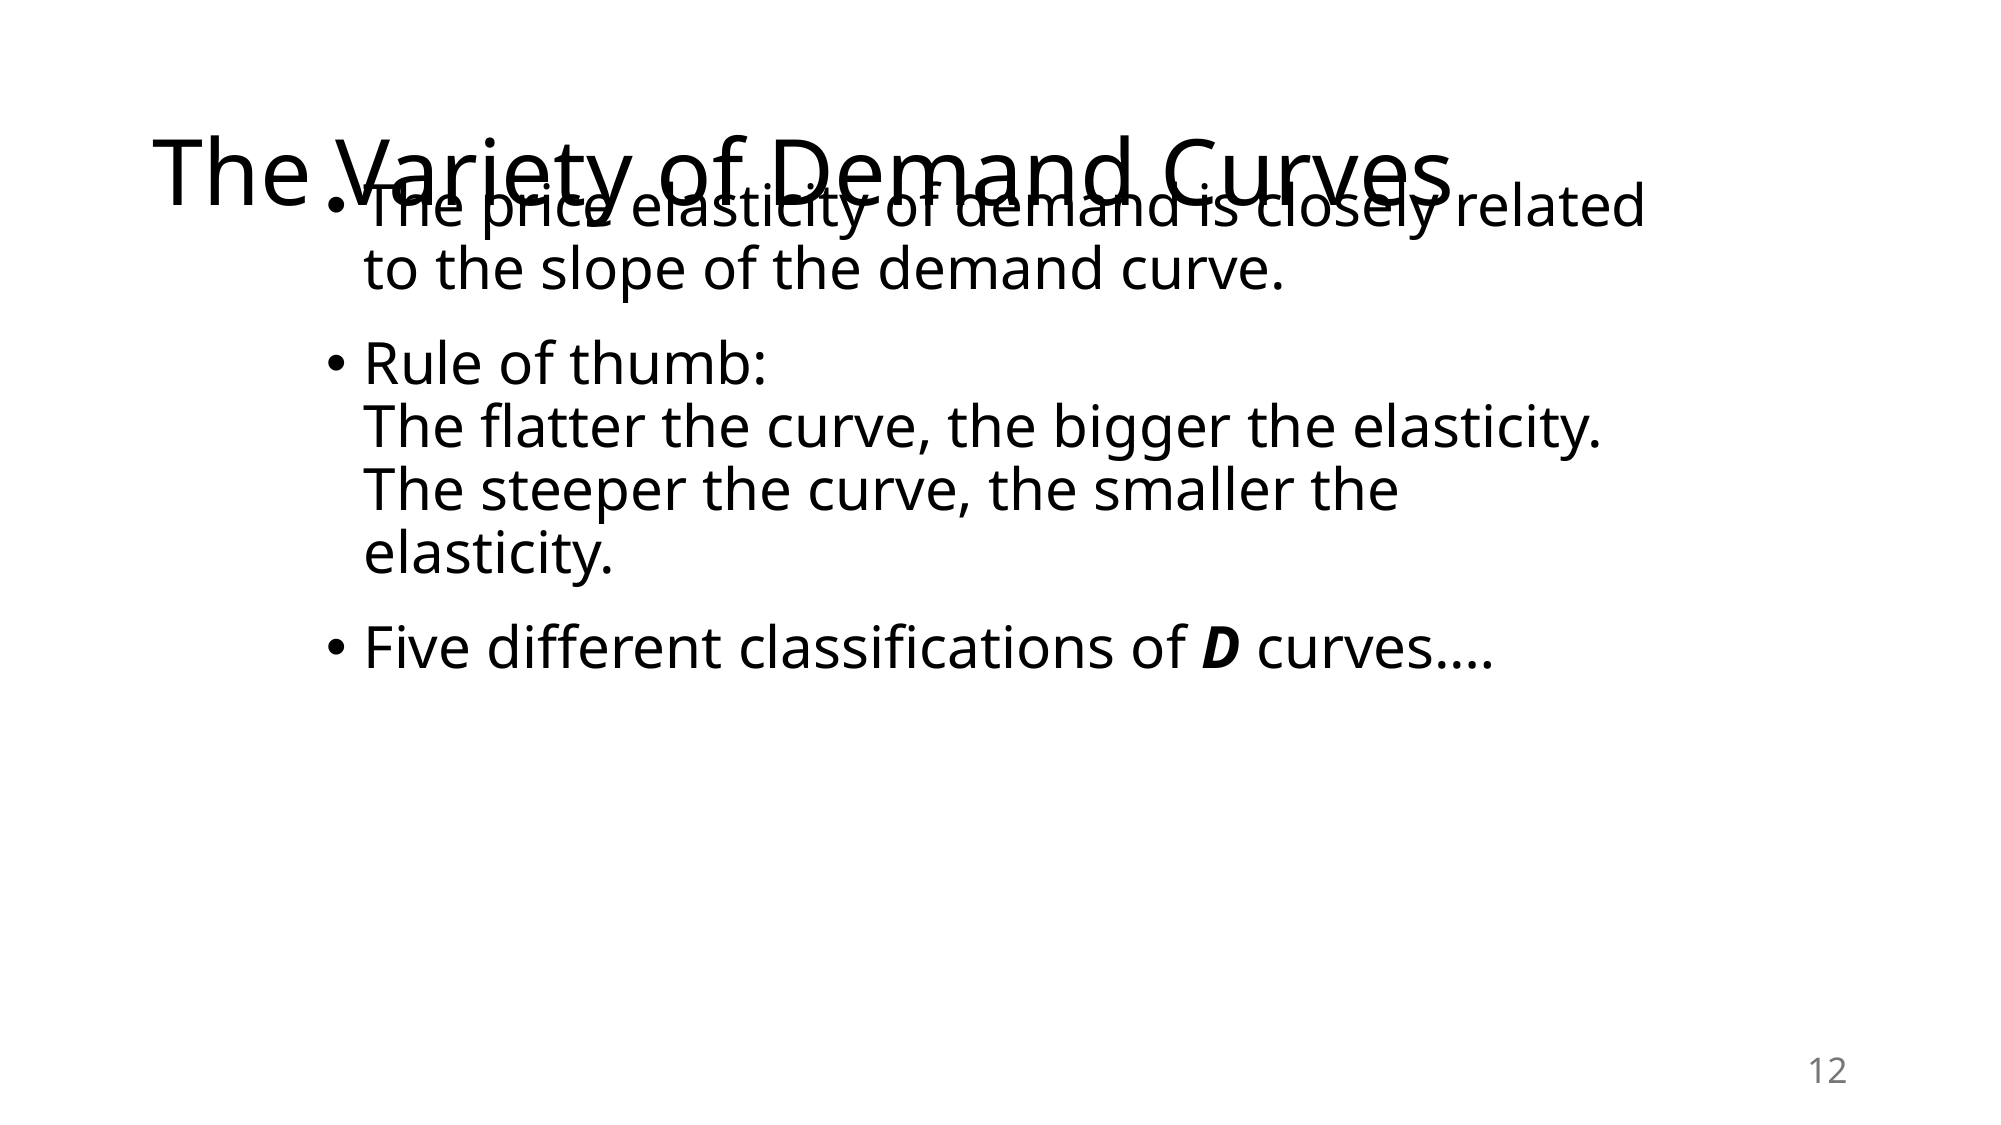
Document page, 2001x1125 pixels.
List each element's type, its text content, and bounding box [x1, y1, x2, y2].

slide_number 12 [1325, 1042, 1863, 1103]
title The Variety of Demand Curves [137, 59, 1863, 278]
list The price elasticity of demand is closely related to the slope of the demand curve. Rule of thumb: The flatter the curve, the bigger the elasticity. The steeper the curve, the smaller the elasticity. Five different classifications of D curves.… [311, 169, 1675, 999]
